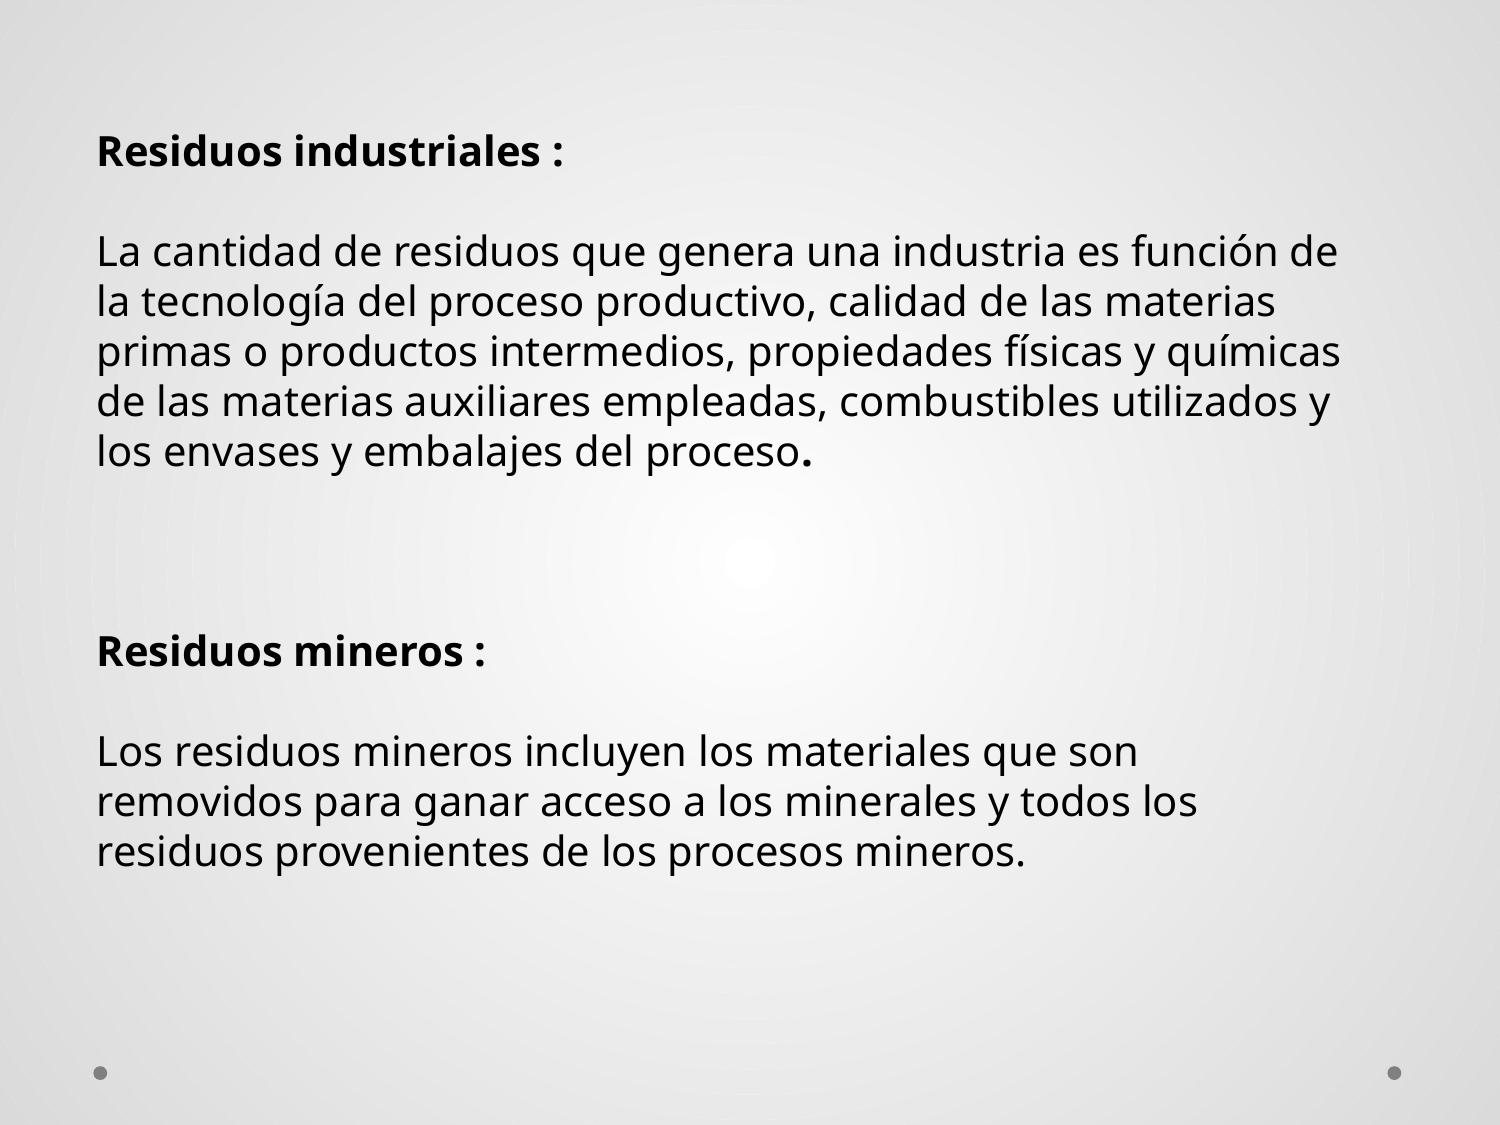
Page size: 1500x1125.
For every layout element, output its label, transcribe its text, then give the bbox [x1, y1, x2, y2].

text_box Residuos industriales : La cantidad de residuos que genera una industria es función de la tecnología del proceso productivo, calidad de las materias primas o productos intermedios, propiedades físicas y químicas de las materias auxiliares empleadas, combustibles utilizados y los envases y embalajes del proceso. Residuos mineros : Los residuos mineros incluyen los materiales que son removidos para ganar acceso a los minerales y todos los residuos provenientes de los procesos mineros. [81, 117, 1371, 933]
